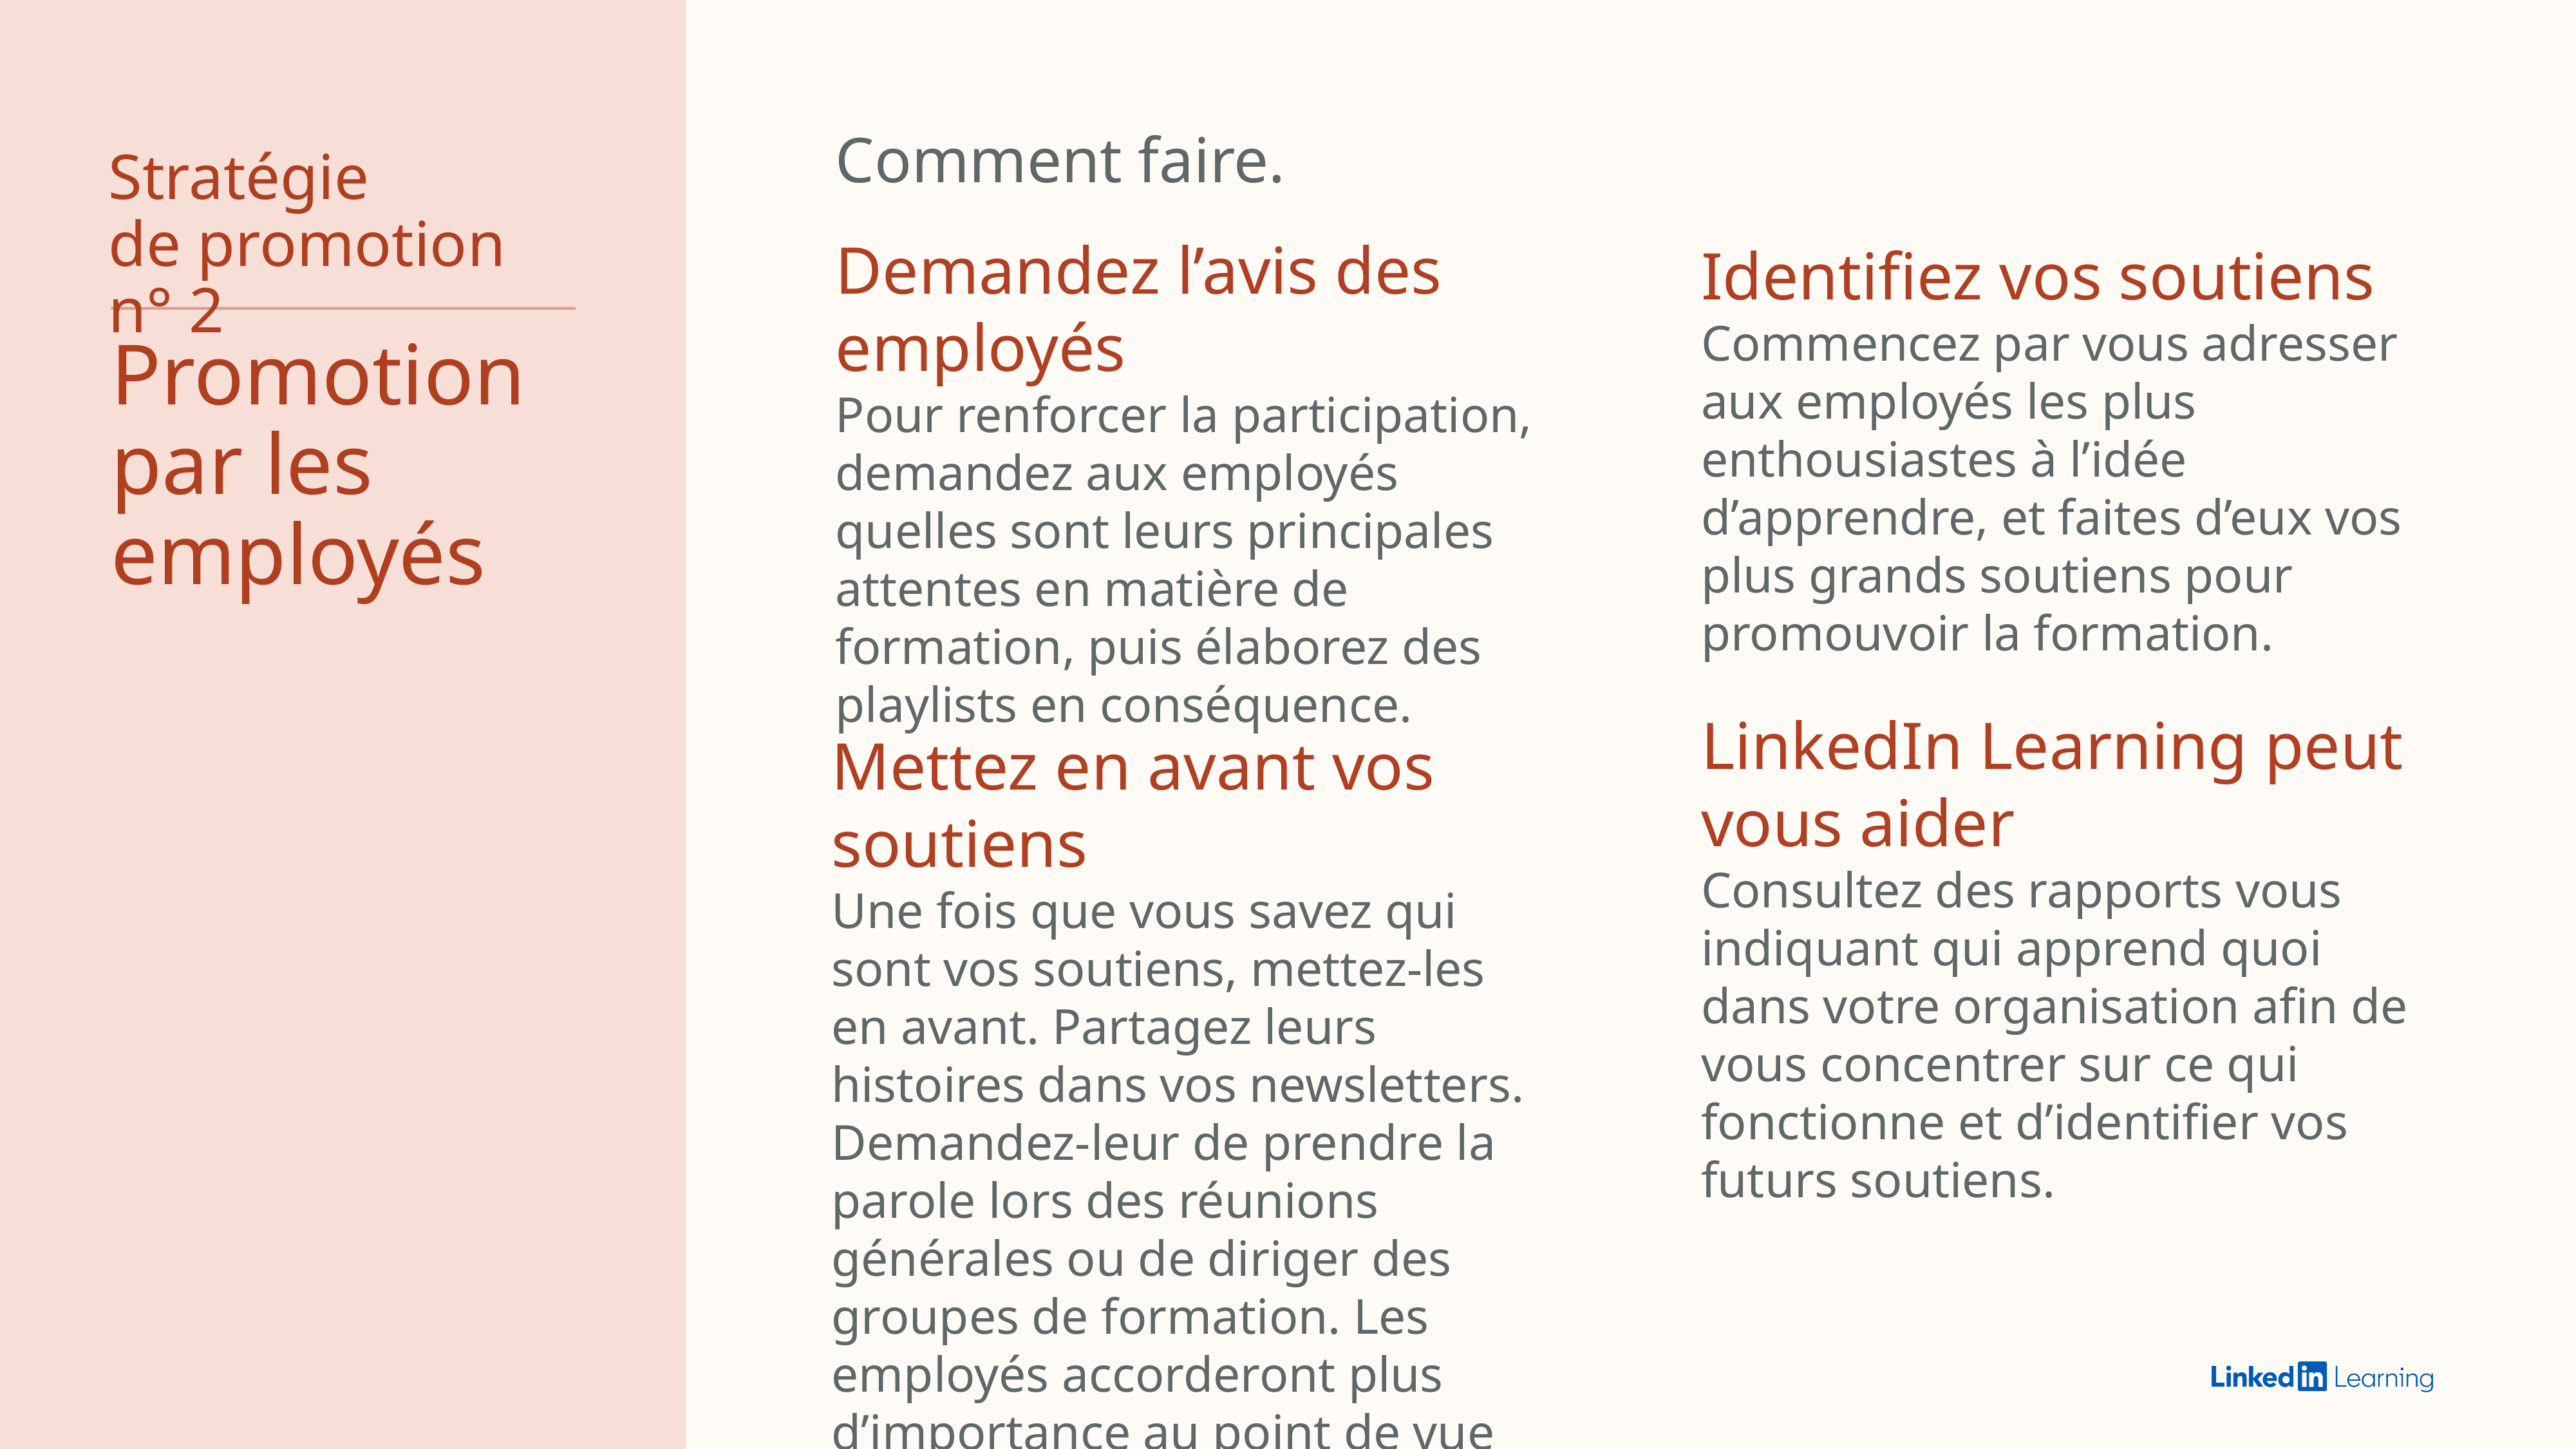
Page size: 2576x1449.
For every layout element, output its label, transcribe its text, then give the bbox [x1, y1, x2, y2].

text_box Demandez l’avis des employés Pour renforcer la participation, demandez aux employés quelles sont leurs principales attentes en matière de formation, puis élaborez des playlists en conséquence. [835, 229, 1542, 732]
text_box [0, 0, 687, 1449]
text_box Mettez en avant vos soutiens Une fois que vous savez qui sont vos soutiens, mettez-les en avant. Partagez leurs histoires dans vos newsletters. Demandez-leur de prendre la parole lors des réunions générales ou de diriger des groupes de formation. Les employés accorderont plus d’importance au point de vue d’un de leurs collègues. [831, 725, 1538, 1449]
picture [2212, 1361, 2433, 1392]
text_box Comment faire. [835, 121, 2439, 196]
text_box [108, 146, 578, 1188]
text_box Identifiez vos soutiens Commencez par vous adresser aux employés les plus enthousiastes à l’idée d’apprendre, et faites d’eux vos plus grands soutiens pour promouvoir la formation. [1701, 235, 2433, 661]
text_box LinkedIn Learning peut vous aider Consultez des rapports vous indiquant qui apprend quoi dans votre organisation afin de vous concentrer sur ce qui fonctionne et d’identifier vos futurs soutiens. [1701, 705, 2433, 1208]
